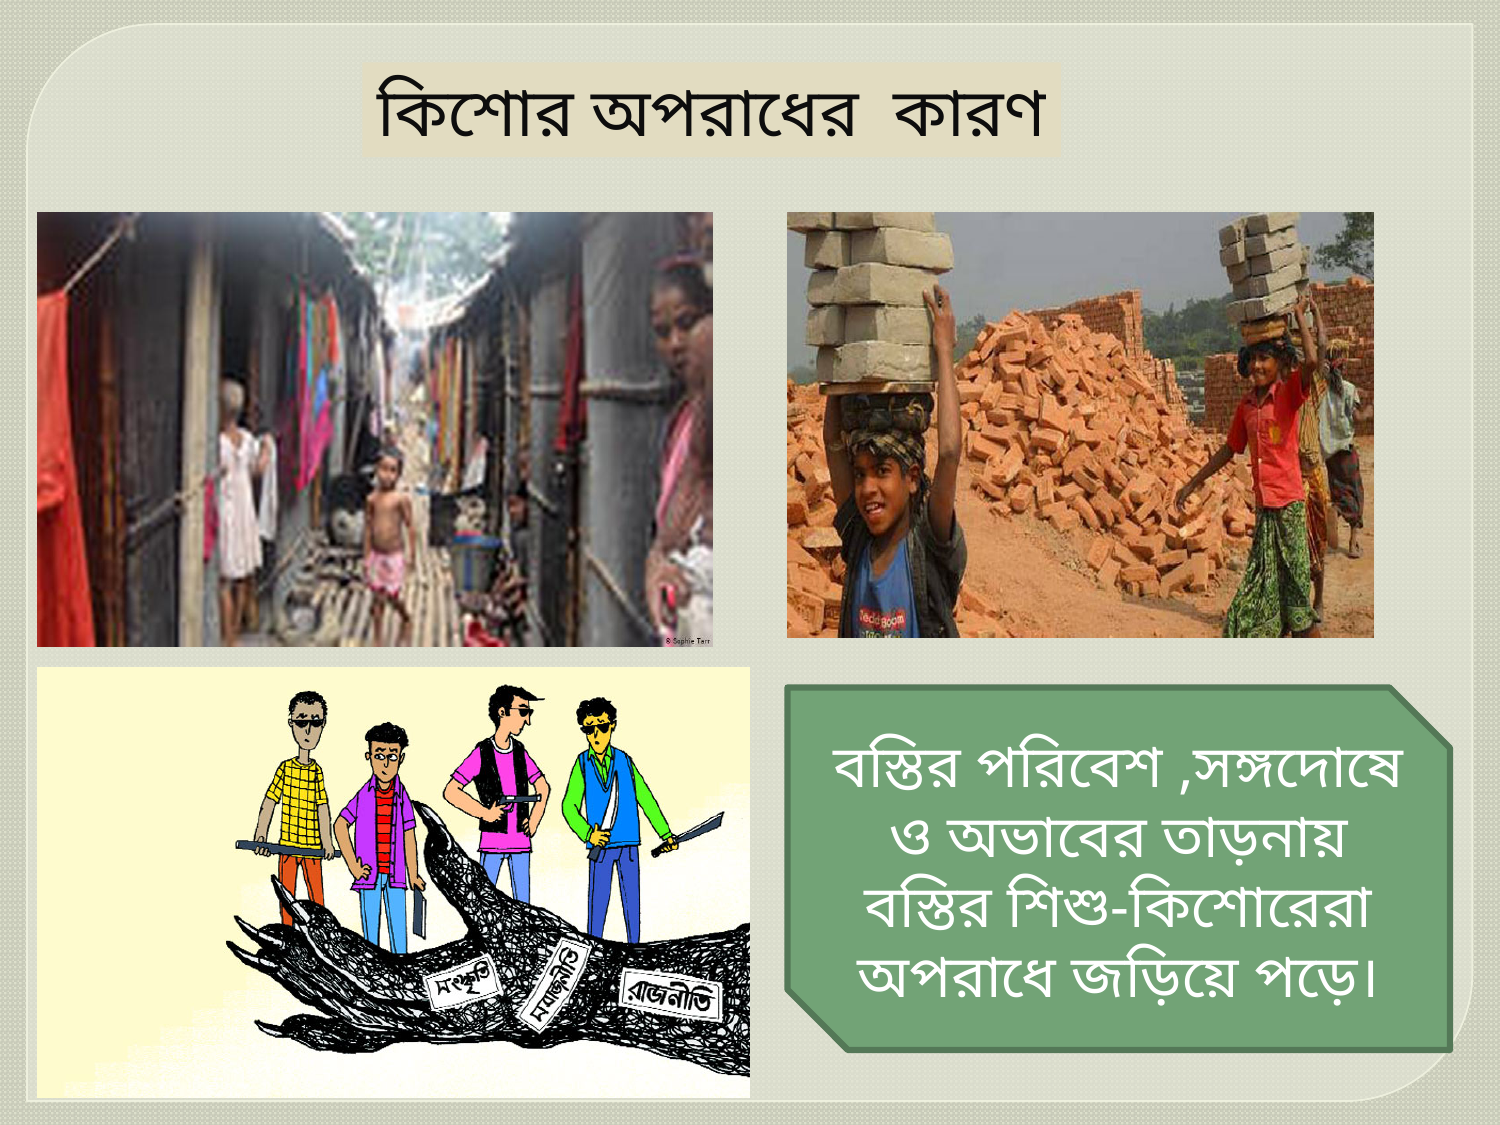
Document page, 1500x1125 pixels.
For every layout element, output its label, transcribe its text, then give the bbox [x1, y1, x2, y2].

text_box কিশোর অপরাধের কারণ [362, 62, 1061, 158]
picture [37, 667, 751, 1098]
picture [787, 212, 1374, 638]
text_box বস্তির পরিবেশ ,সঙ্গদোষে ও অভাবের তাড়নায় বস্তির শিশু-কিশোরেরা অপরাধে জড়িয়ে পড়ে। [784, 684, 1454, 1054]
picture [37, 212, 713, 648]
